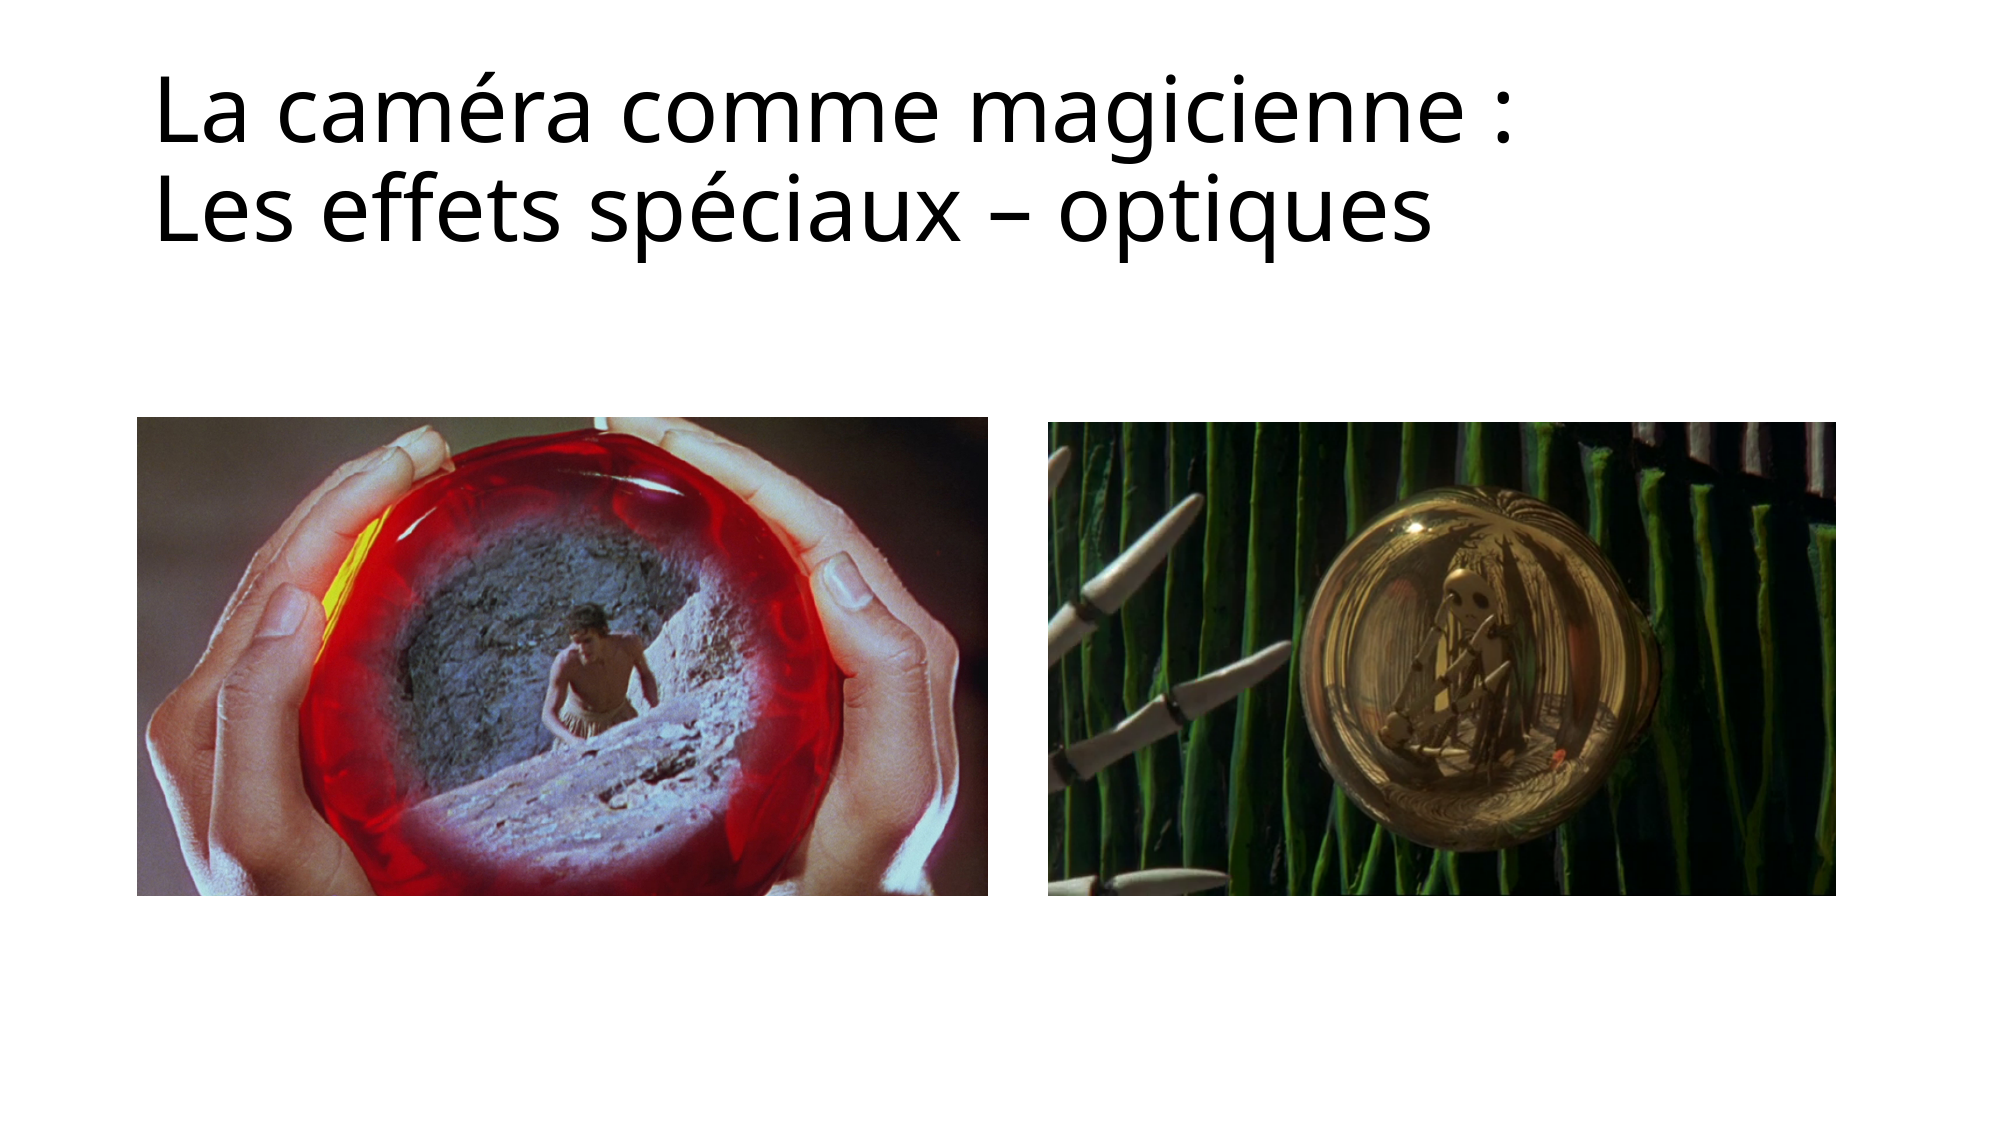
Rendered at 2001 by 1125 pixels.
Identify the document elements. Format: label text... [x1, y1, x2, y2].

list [1048, 422, 1835, 896]
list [137, 417, 988, 896]
title La caméra comme magicienne : Les effets spéciaux – optiques [137, 53, 1863, 272]
